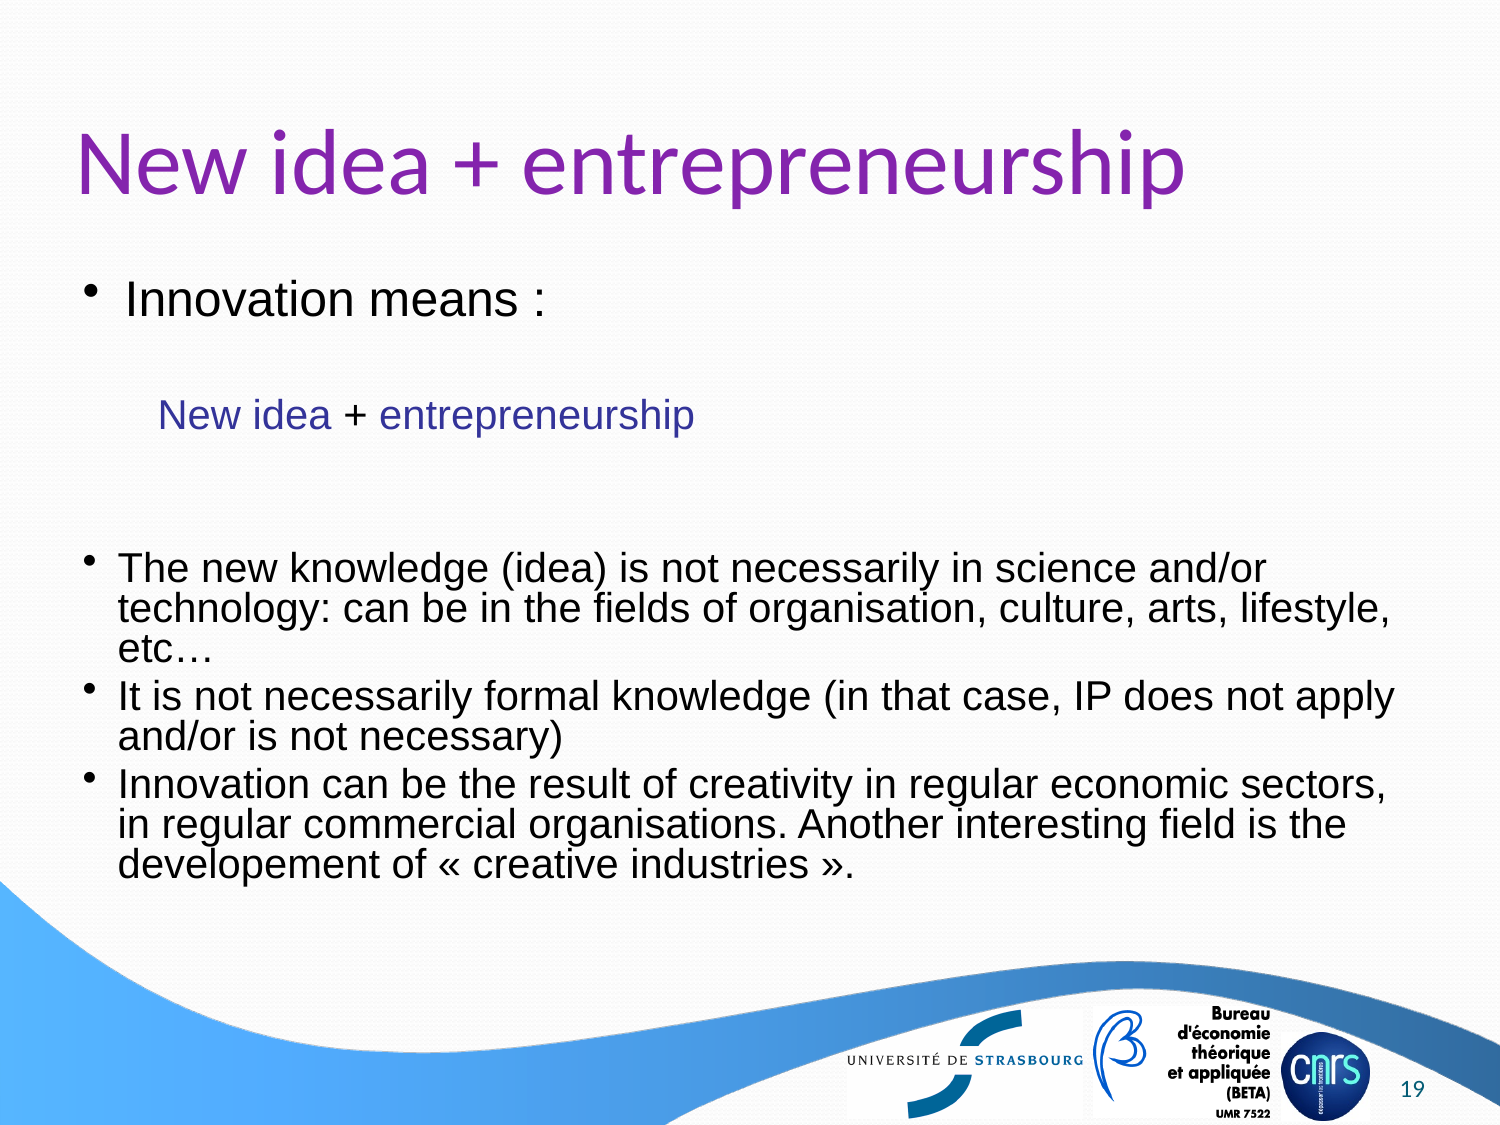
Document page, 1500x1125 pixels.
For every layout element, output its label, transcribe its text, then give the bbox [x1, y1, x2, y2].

title New idea + entrepreneurship [74, 0, 1426, 214]
picture [0, 0, 1500, 1125]
slide_number 19 [1299, 1072, 1426, 1104]
list Innovation means : New idea + entrepreneurship The new knowledge (idea) is not necessarily in science and/or technology: can be in the fields of organisation, culture, arts, lifestyle, etc… It is not necessarily formal knowledge (in that case, IP does not apply and/or is not necessary) Innovation can be the result of creativity in regular economic sectors, in regular commercial organisations. Another interesting field is the developement of « creative industries ». [74, 270, 1426, 1125]
